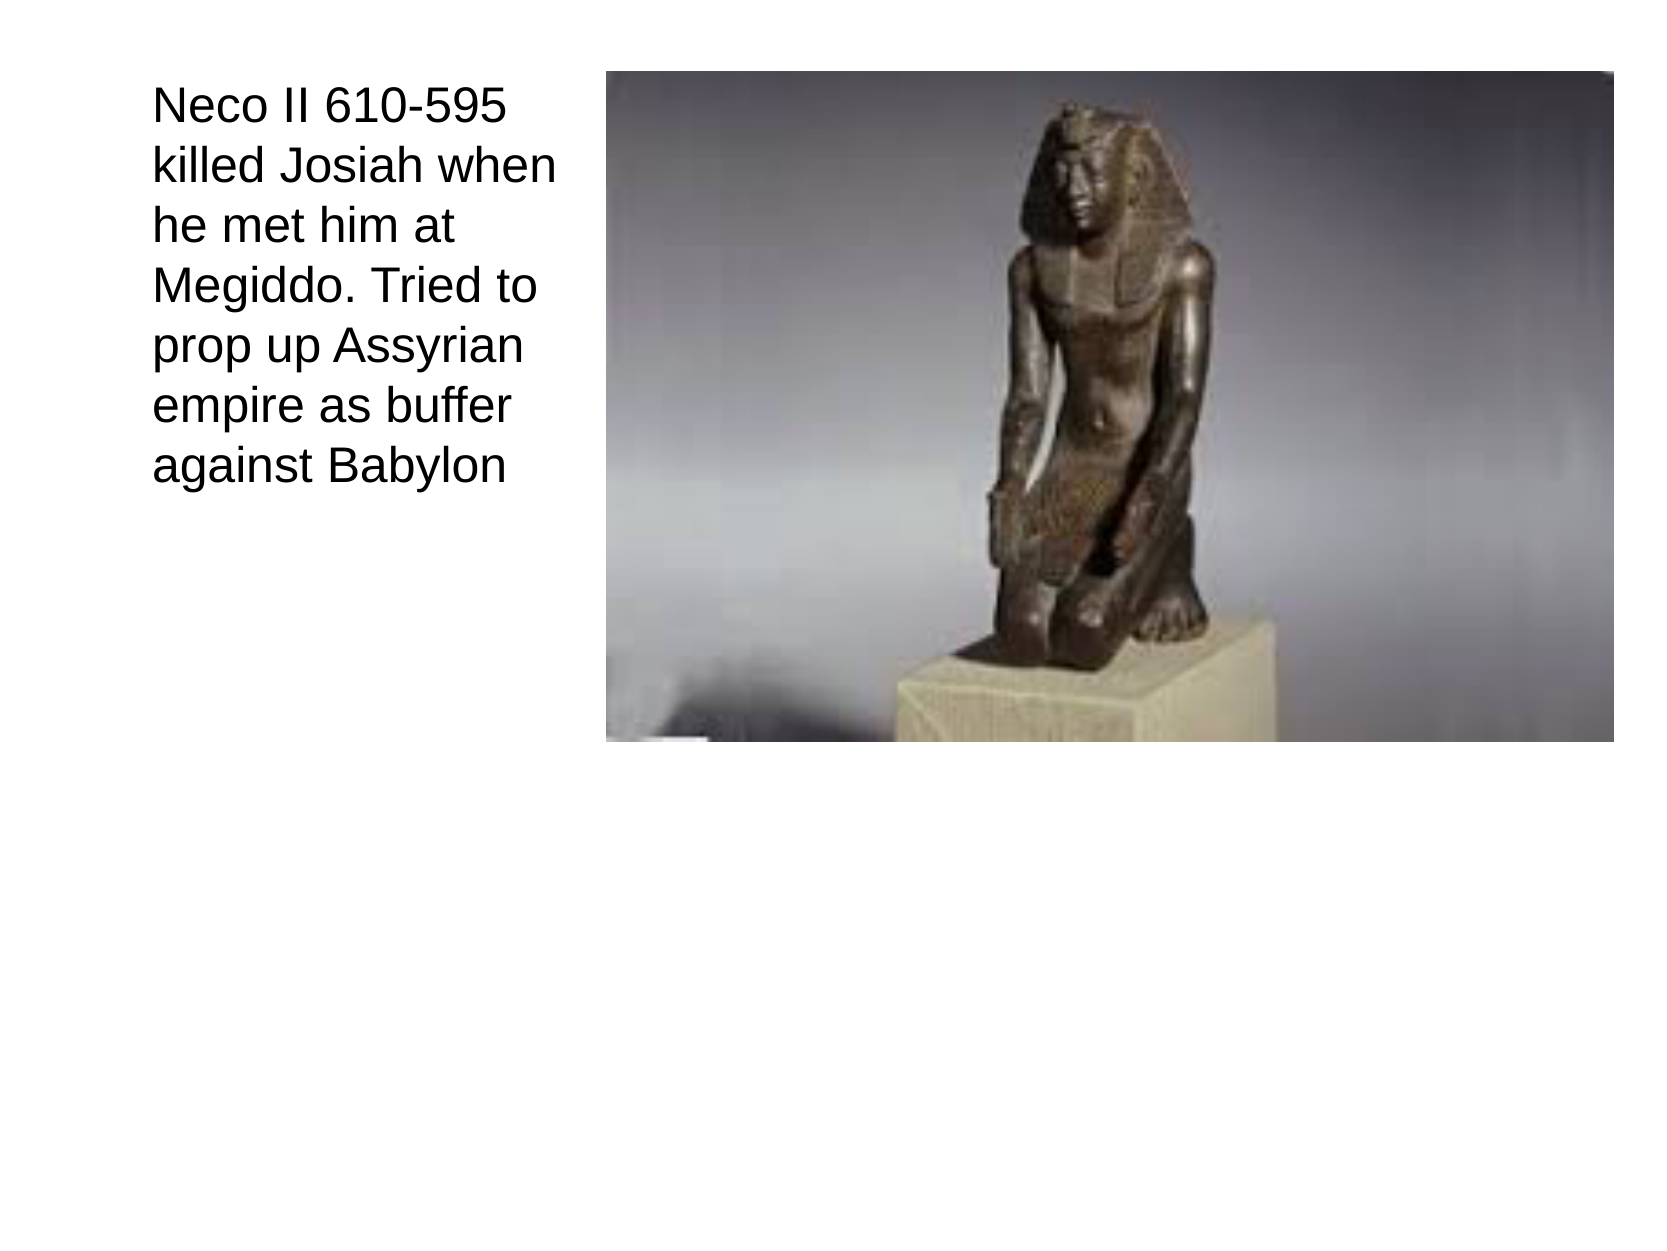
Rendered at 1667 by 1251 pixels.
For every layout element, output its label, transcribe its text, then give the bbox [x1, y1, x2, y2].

text_box Neco II 610-595 killed Josiah when he met him at Megiddo. Tried to prop up Assyrian empire as buffer against Babylon [145, 66, 625, 499]
picture [605, 71, 1614, 743]
